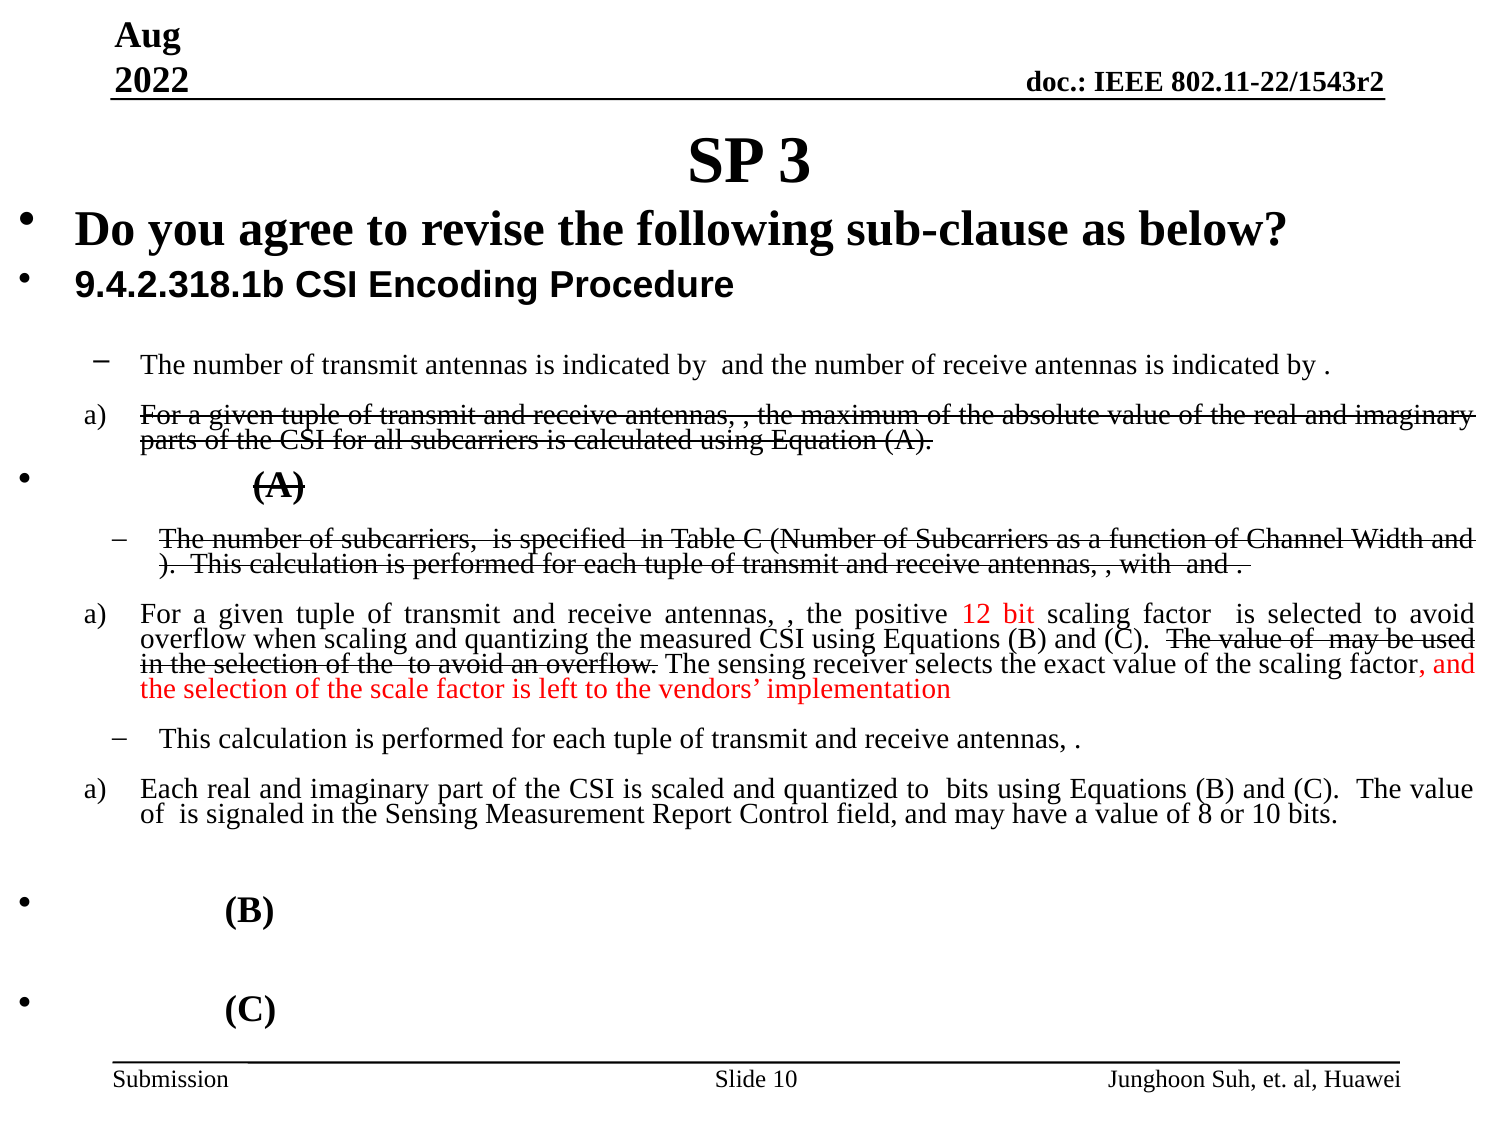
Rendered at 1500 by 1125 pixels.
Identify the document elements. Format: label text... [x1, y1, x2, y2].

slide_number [114, 54, 265, 101]
title SP 3 [112, 112, 1388, 200]
footer Junghoon Suh, et. al, Huawei [1104, 1061, 1402, 1093]
slide_number Slide 10 [712, 1061, 800, 1093]
